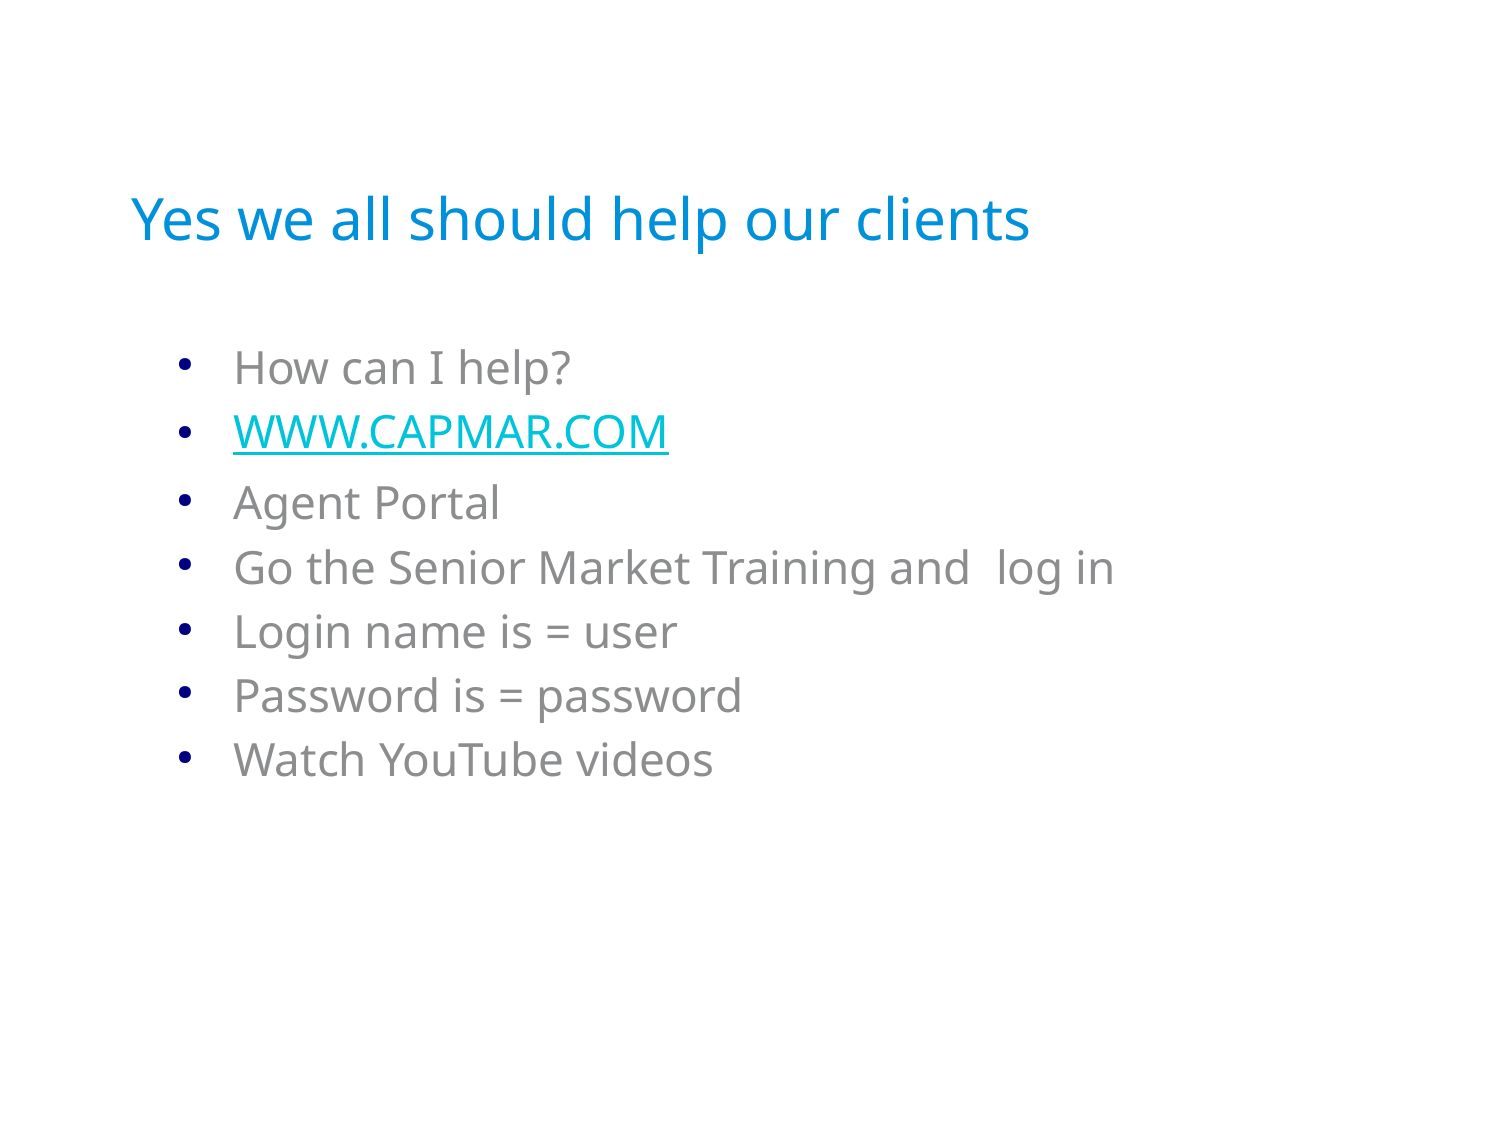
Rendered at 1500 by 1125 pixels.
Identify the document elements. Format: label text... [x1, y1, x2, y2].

list How can I help? WWW.CAPMAR.COM Agent Portal Go the Senior Market Training and log in Login name is = user Password is = password Watch YouTube videos [161, 331, 1424, 1056]
title Yes we all should help our clients [116, 188, 1244, 392]
